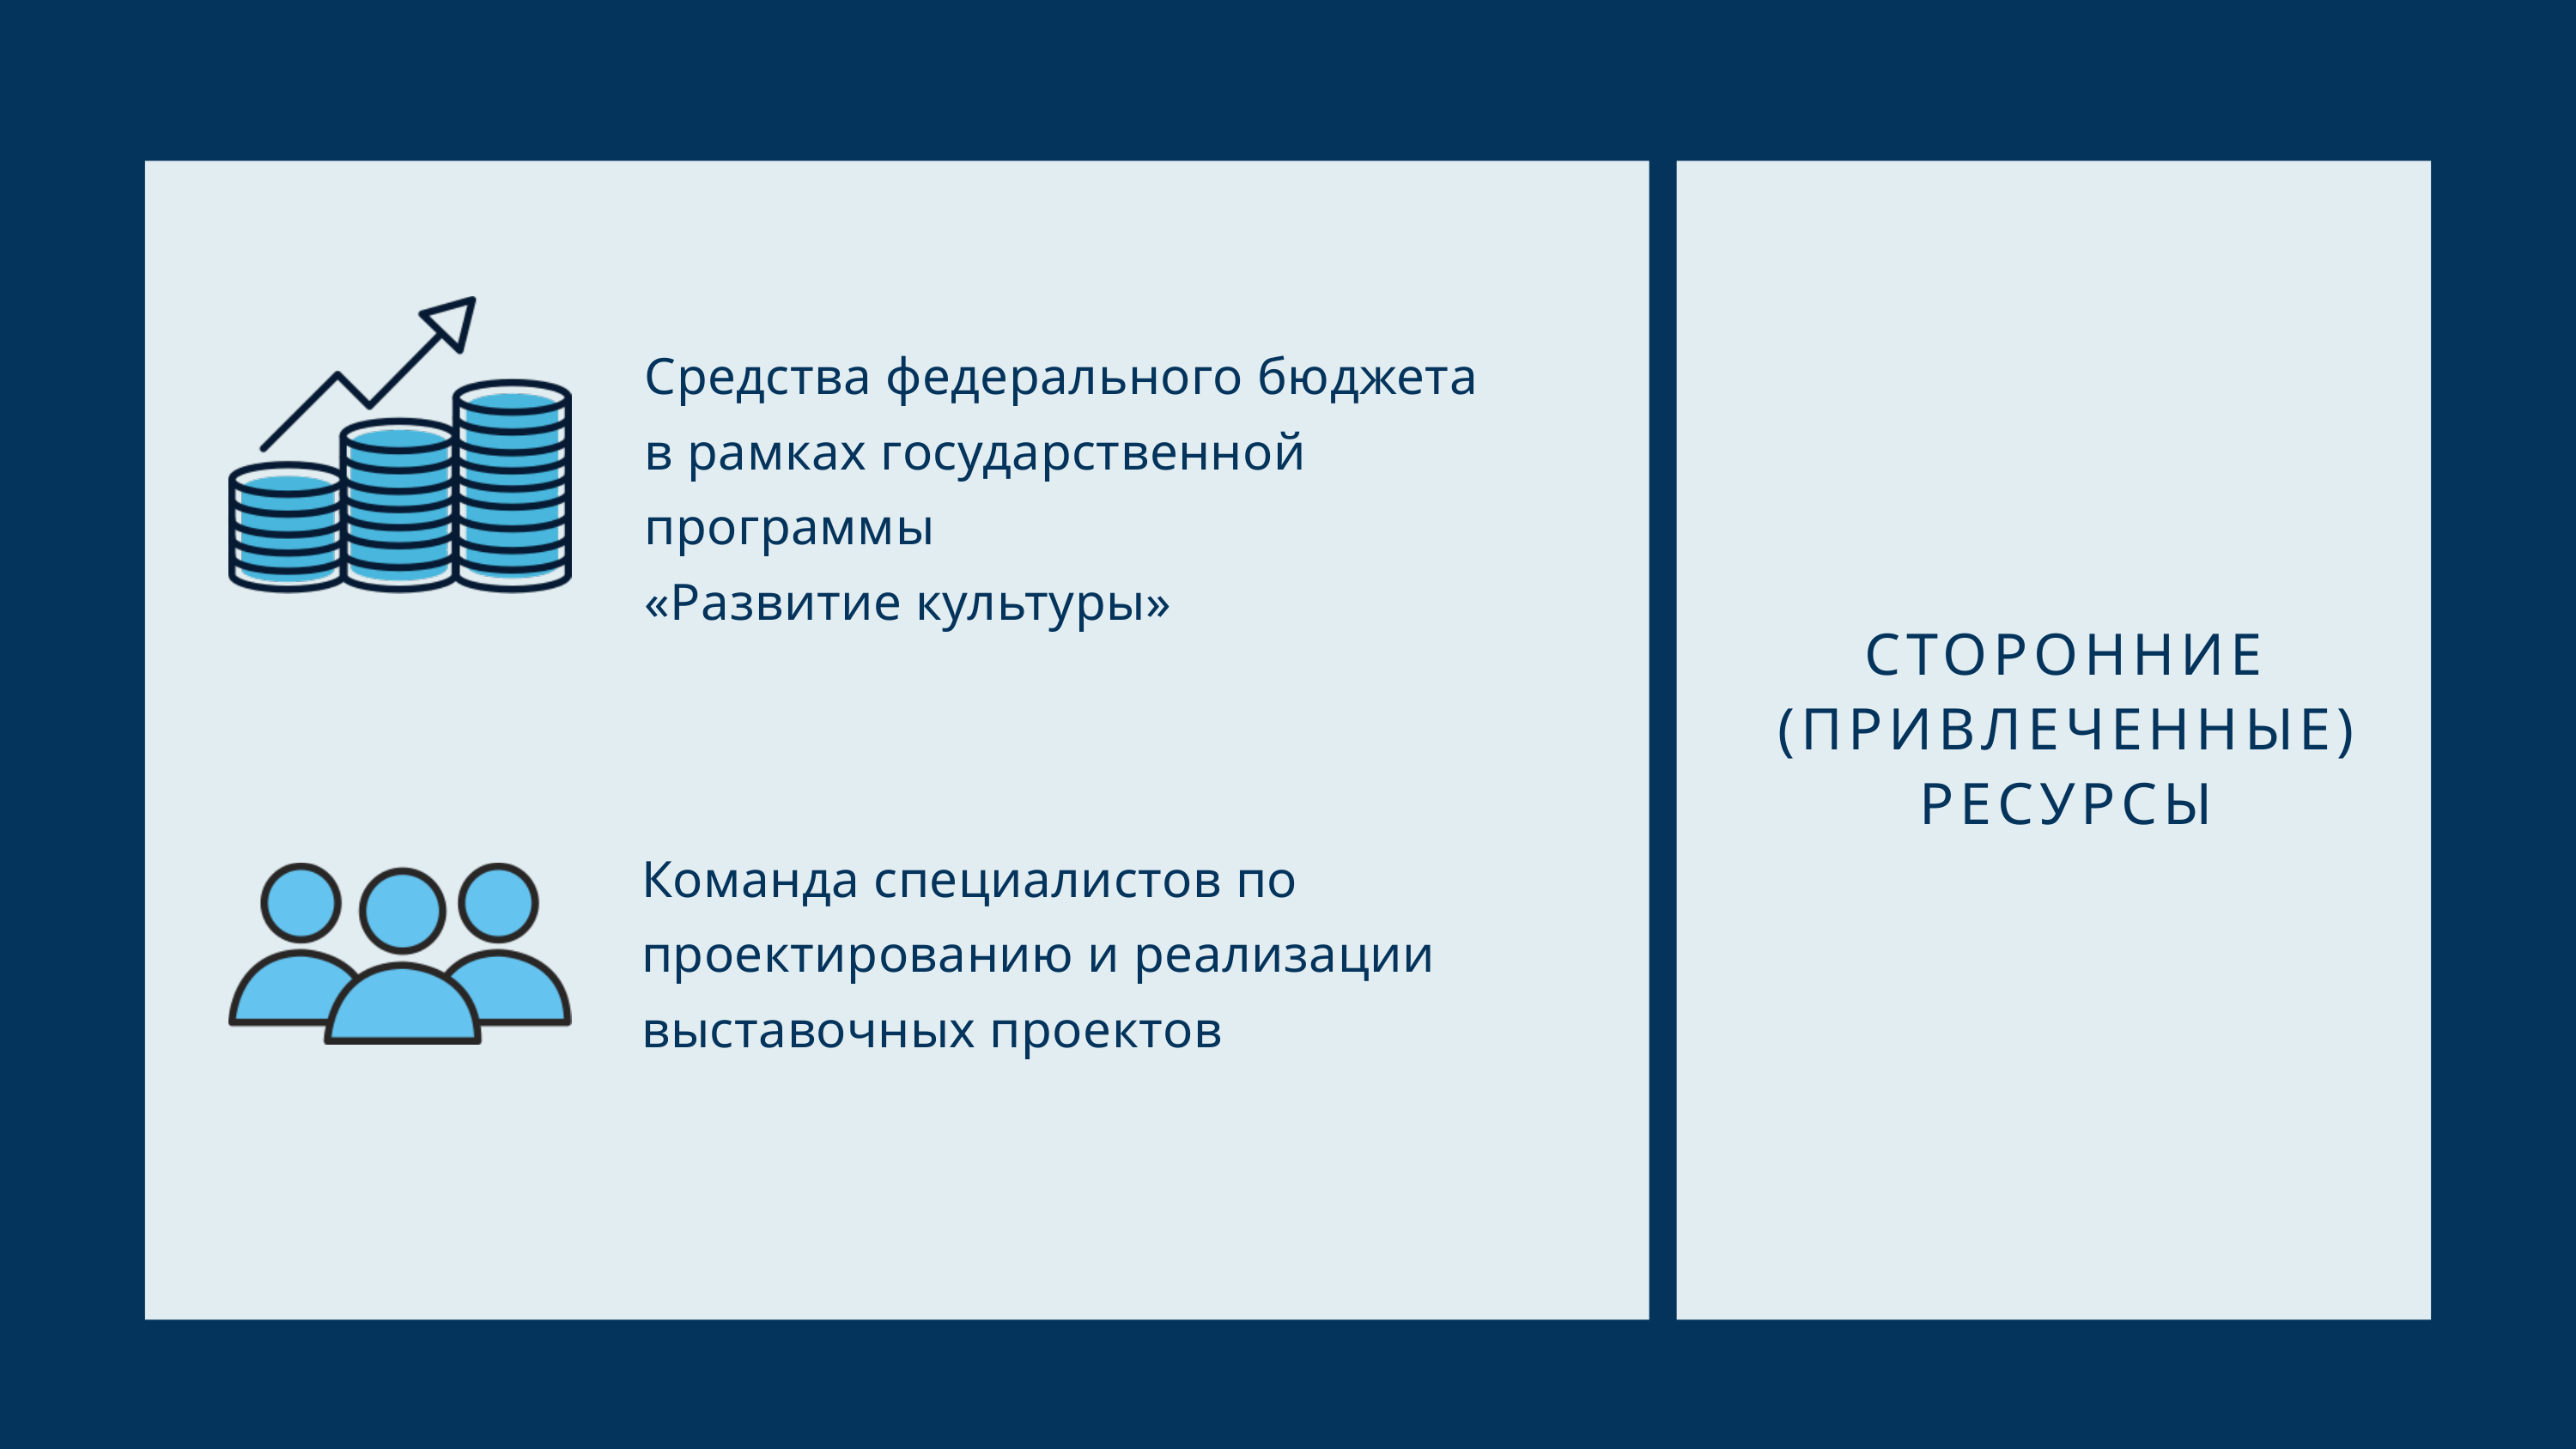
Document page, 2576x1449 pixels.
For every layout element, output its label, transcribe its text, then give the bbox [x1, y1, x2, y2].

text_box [956, 627, 2373, 853]
text_box [1677, 836, 2432, 1320]
text_box СТОРОННИЕ (ПРИВЛЕЧЕННЫЕ) РЕСУРСЫ [1701, 612, 2432, 836]
picture [228, 863, 572, 1045]
text_box [144, 161, 1649, 1320]
text_box [1677, 161, 2432, 627]
text_box Команда специалистов по проектированию и реализации выставочных проектов [641, 832, 1484, 1058]
text_box Средства федерального бюджета в рамках государственной программы «Развитие культуры» [644, 329, 1487, 630]
picture [228, 296, 572, 594]
